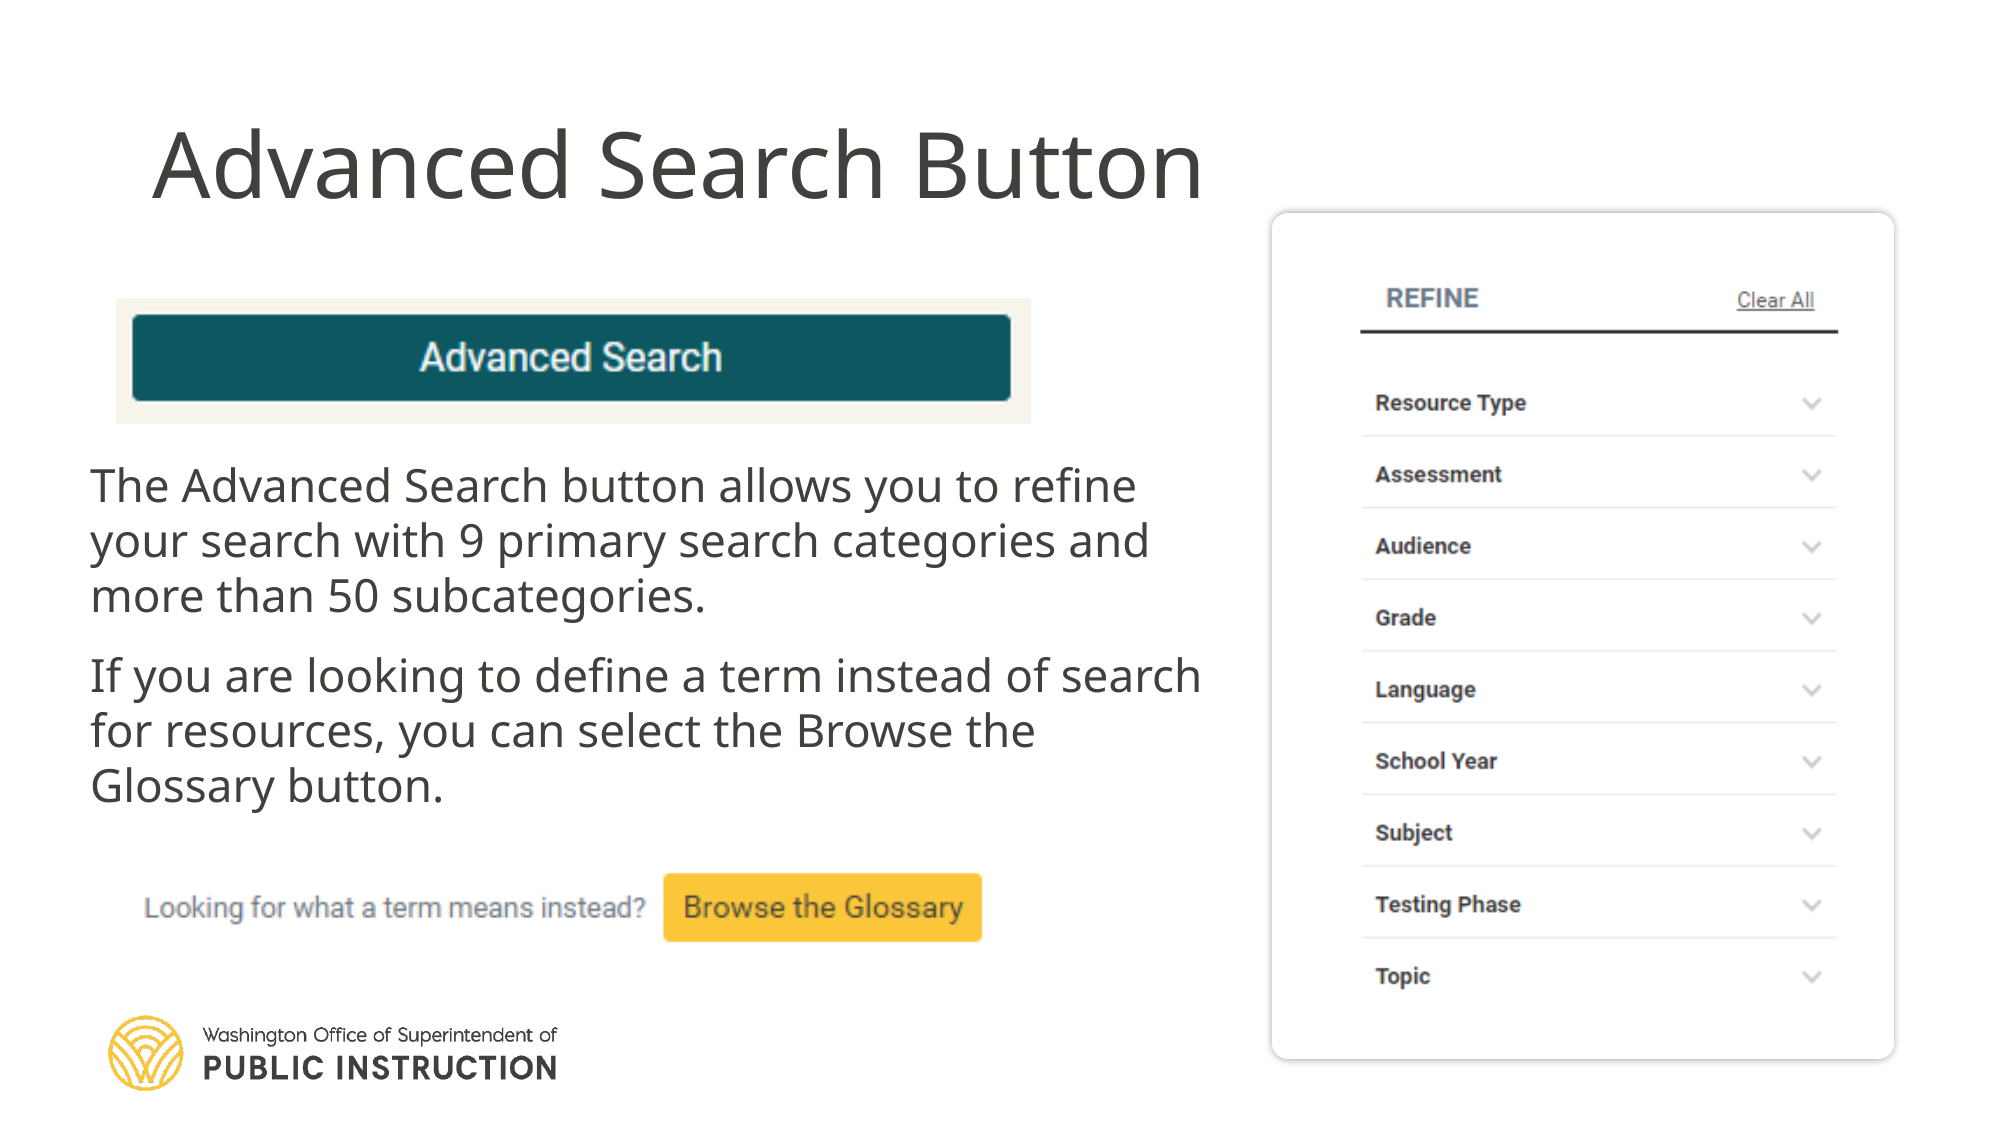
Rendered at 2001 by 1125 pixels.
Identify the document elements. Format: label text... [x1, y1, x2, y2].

text_box The Advanced Search button allows you to refine your search with 9 primary search categories and more than 50 subcategories. If you are looking to define a term instead of search for resources, you can select the Browse the Glossary button. [75, 449, 1228, 819]
picture [108, 1015, 558, 1091]
picture [106, 843, 1031, 969]
title Advanced Search Button [137, 59, 1863, 278]
picture [116, 298, 1031, 424]
picture [1303, 243, 1863, 1029]
